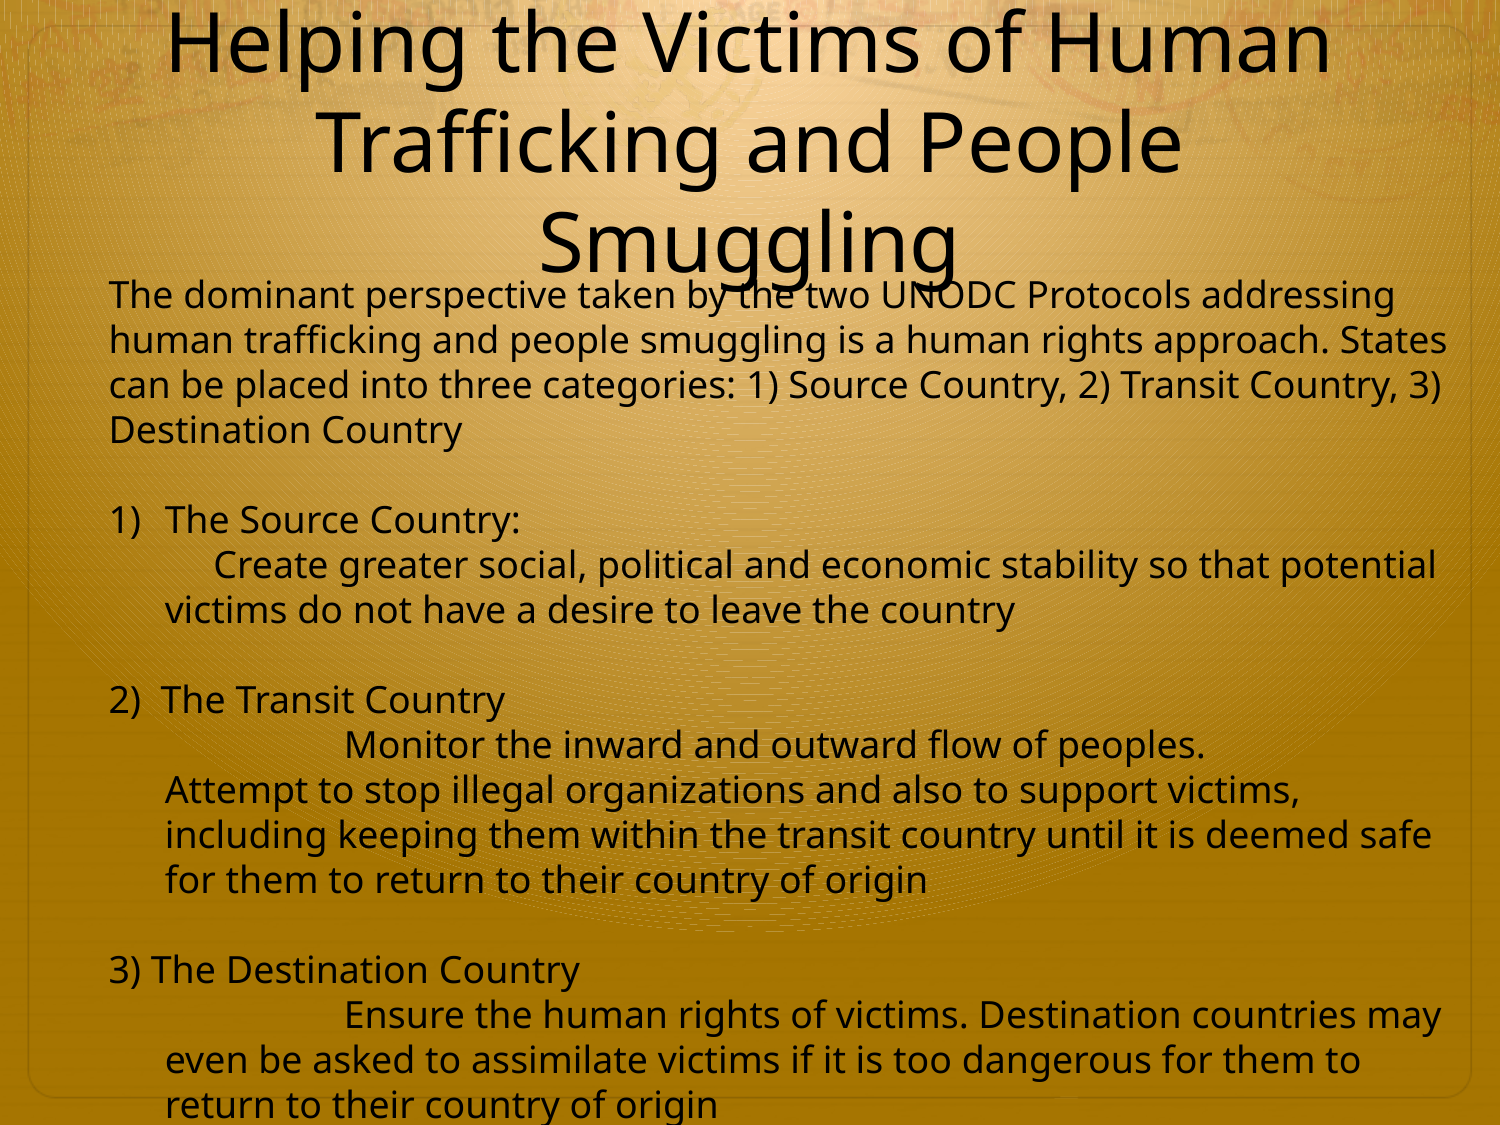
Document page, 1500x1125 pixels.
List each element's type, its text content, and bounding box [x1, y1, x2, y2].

picture [0, 0, 1500, 1125]
title Helping the Victims of Human Trafficking and People Smuggling [93, 45, 1407, 233]
text_box The dominant perspective taken by the two UNODC Protocols addressing human trafficking and people smuggling is a human rights approach. States can be placed into three categories: 1) Source Country, 2) Transit Country, 3) Destination Country The Source Country: Create greater social, political and economic stability so that potential victims do not have a desire to leave the country 2) The Transit Country Monitor the inward and outward flow of peoples. Attempt to stop illegal organizations and also to support victims, including keeping them within the transit country until it is deemed safe for them to return to their country of origin 3) The Destination Country Ensure the human rights of victims. Destination countries may even be asked to assimilate victims if it is too dangerous for them to return to their country of origin [93, 263, 1468, 1125]
